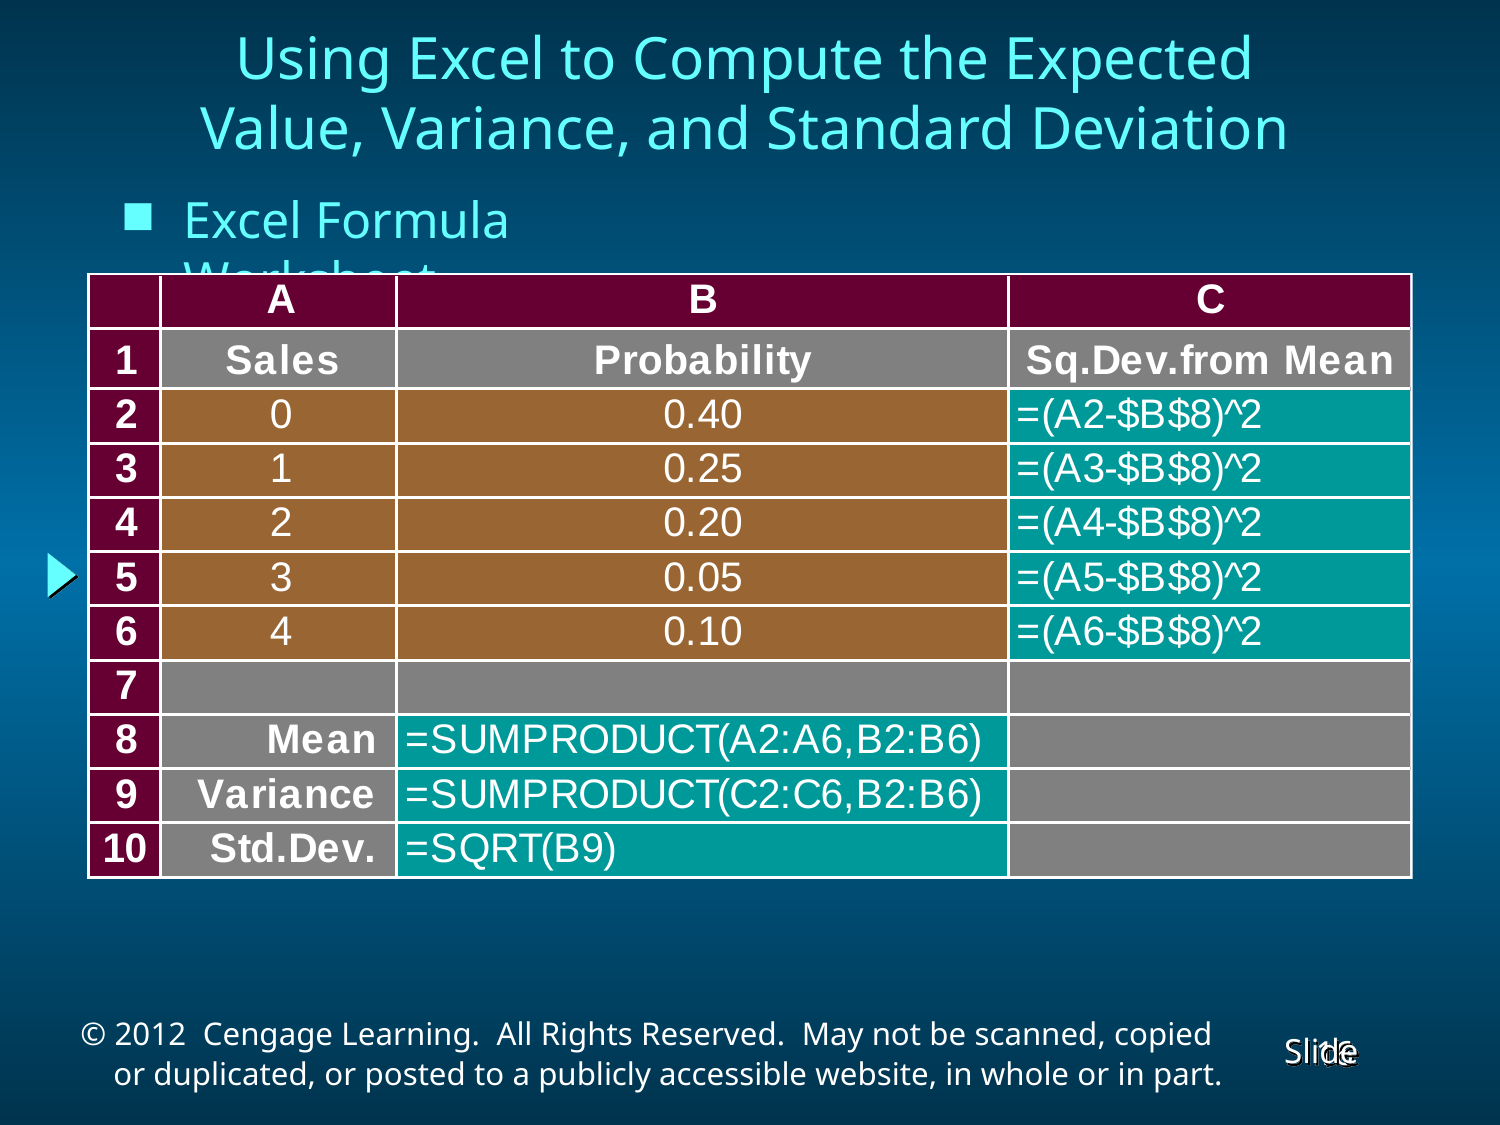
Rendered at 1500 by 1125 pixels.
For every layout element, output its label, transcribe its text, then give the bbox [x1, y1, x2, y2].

text_box Excel Formula Worksheet [112, 181, 771, 263]
text_box [48, 554, 75, 596]
picture [88, 263, 1412, 878]
text_box Using Excel to Compute the Expected Value, Variance, and Standard Deviation [107, 24, 1383, 158]
